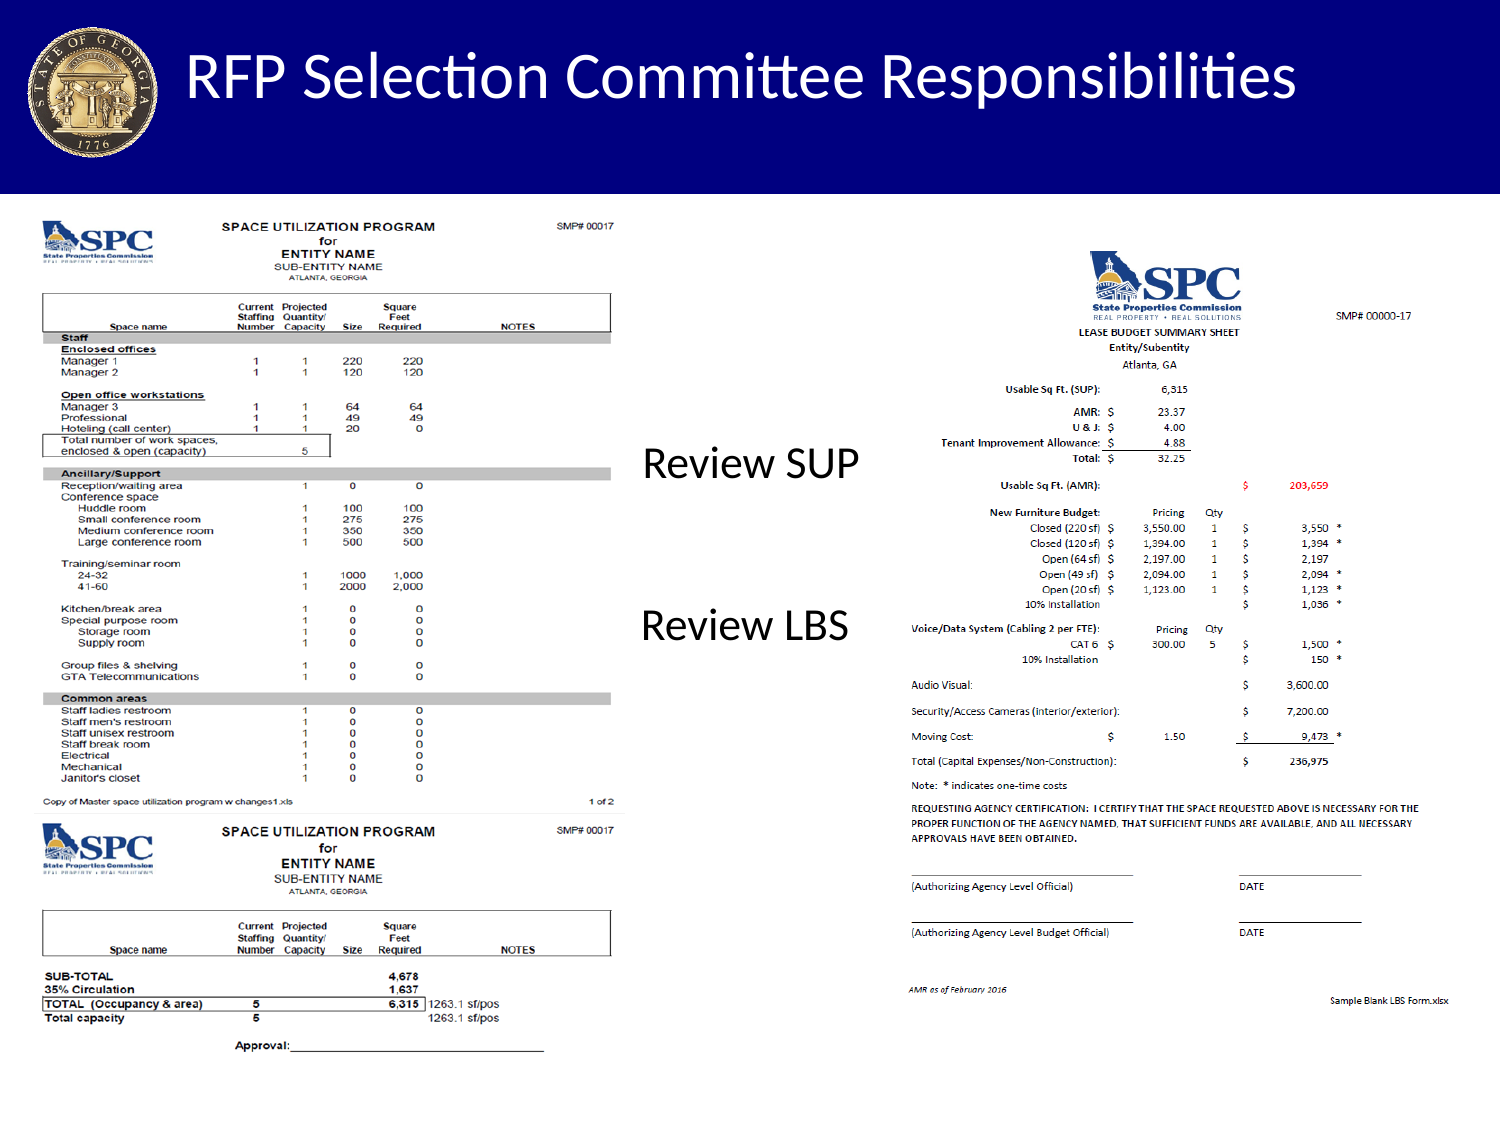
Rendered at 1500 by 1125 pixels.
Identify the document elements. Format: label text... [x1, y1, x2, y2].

picture [34, 212, 626, 1083]
text_box Review LBS [629, 587, 868, 650]
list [873, 212, 1488, 1023]
text_box RFP Selection Committee Responsibilities [0, 0, 1500, 194]
picture [24, 24, 160, 160]
text_box Review SUP [629, 425, 868, 488]
